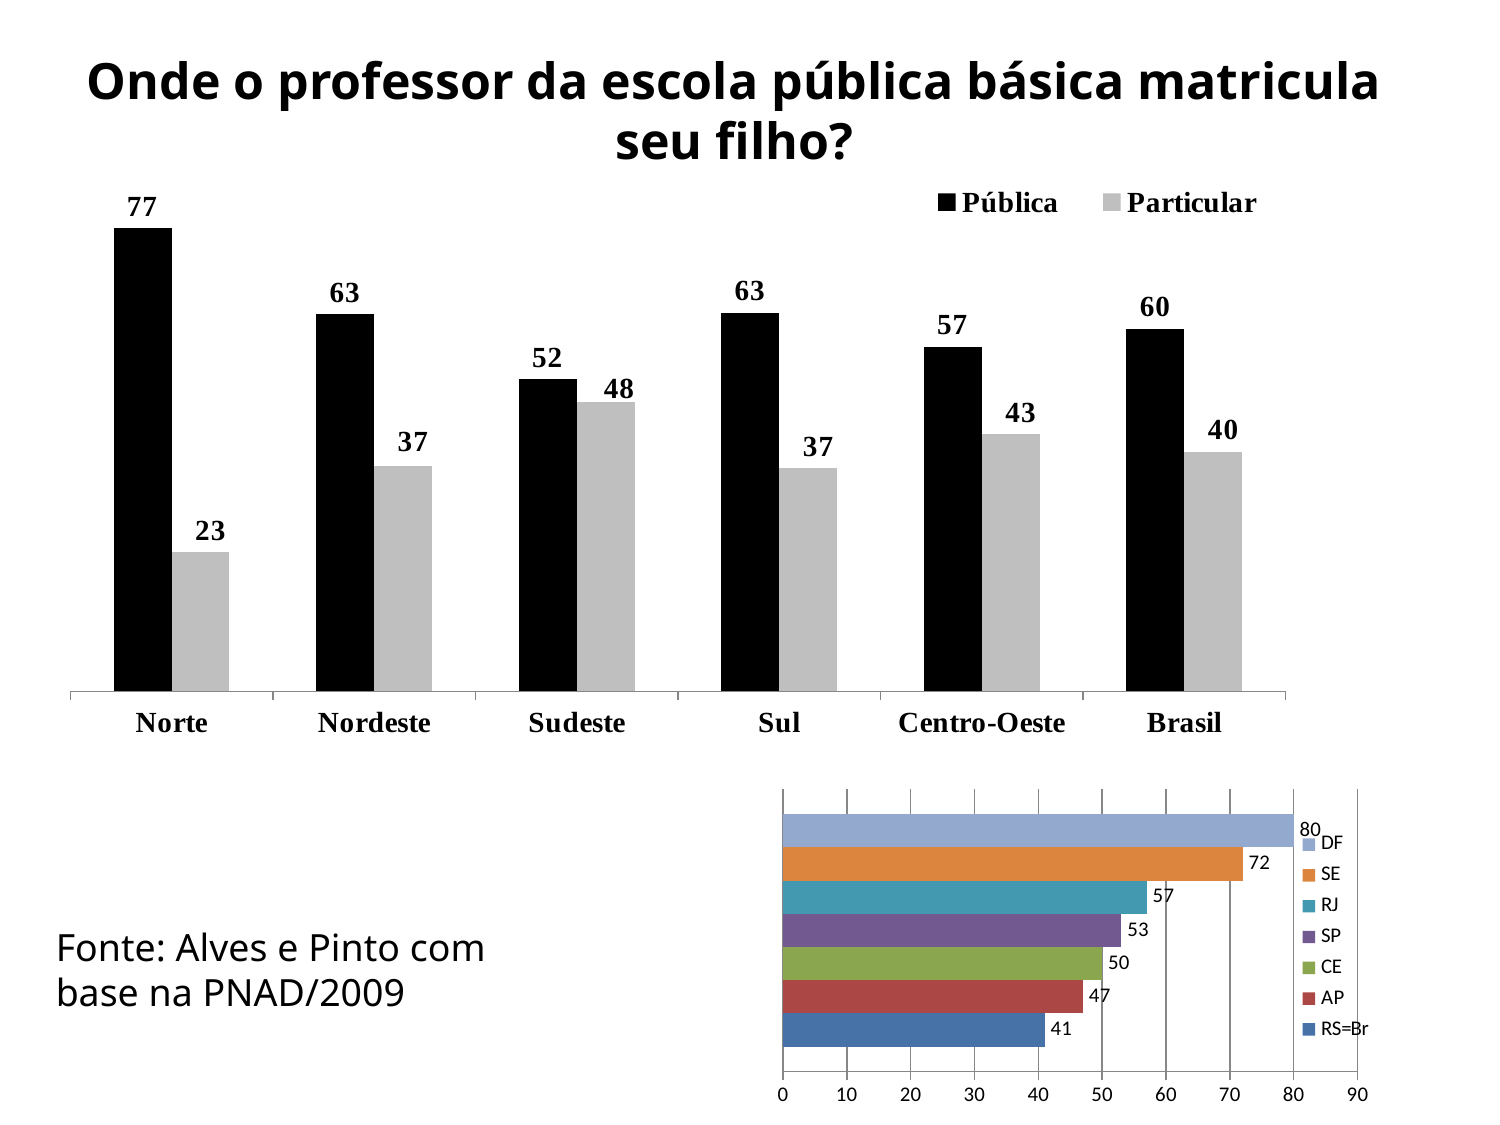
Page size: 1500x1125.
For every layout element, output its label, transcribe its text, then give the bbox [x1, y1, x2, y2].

text_box Fonte: Alves e Pinto com base na PNAD/2009 [41, 916, 538, 1022]
chart [651, 762, 1386, 1117]
text_box Onde o professor da escola pública básica matricula seu filho? [66, 42, 1402, 135]
chart [40, 136, 1500, 752]
